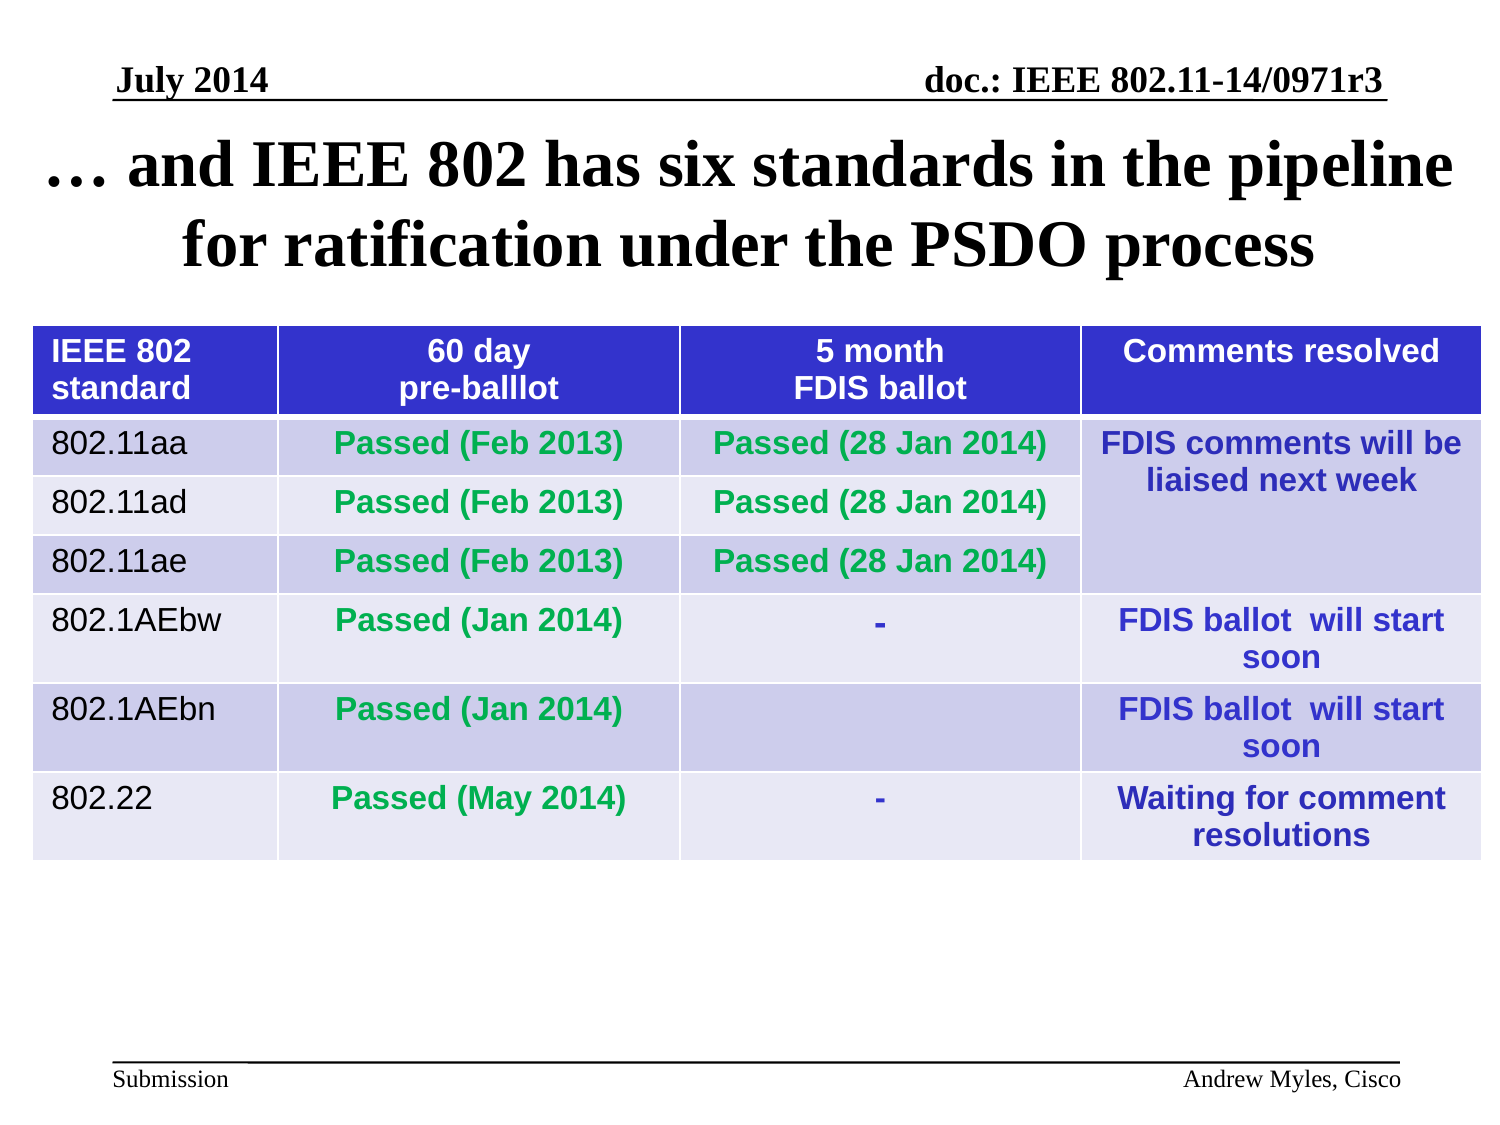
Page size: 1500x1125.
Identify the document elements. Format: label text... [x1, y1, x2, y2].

table_cell [681, 684, 1080, 771]
table_cell 802.22 [33, 773, 277, 860]
table_cell 802.1AEbw [33, 595, 277, 682]
table_cell Passed (28 Jan 2014) [681, 420, 1080, 475]
table_cell FDIS ballot will start soon [1082, 684, 1481, 771]
table_cell Passed (Jan 2014) [279, 595, 679, 682]
table_cell Passed (28 Jan 2014) [681, 536, 1080, 593]
table_cell - [681, 773, 1080, 860]
table_cell Passed (Feb 2013) [279, 477, 679, 534]
table_cell Passed (May 2014) [279, 773, 679, 860]
table_cell Passed (28 Jan 2014) [681, 477, 1080, 534]
table_header 60 day pre-balllot [279, 326, 679, 414]
table_cell Passed (Jan 2014) [279, 684, 679, 771]
table_header IEEE 802 standard [33, 326, 277, 414]
table_cell 802.1AEbn [33, 684, 277, 771]
table_cell Passed (Feb 2013) [279, 420, 679, 475]
table_cell Waiting for comment resolutions [1082, 773, 1481, 860]
footer July 2014 [114, 54, 270, 101]
table_cell FDIS ballot will start soon [1082, 595, 1481, 682]
table_cell 802.11aa [33, 420, 277, 475]
table_header Comments resolved [1082, 326, 1481, 414]
table_cell - [681, 595, 1080, 682]
table_cell 802.11ad [33, 477, 277, 534]
table_cell 802.11ae [33, 536, 277, 593]
table_cell FDIS comments will be liaised next week [1082, 420, 1481, 593]
table_header 5 month FDIS ballot [681, 326, 1080, 414]
table_cell Passed (Feb 2013) [279, 536, 679, 593]
title … and IEEE 802 has six standards in the pipeline for ratification under the PSDO process [0, 112, 1500, 288]
footer Andrew Myles, Cisco [1169, 1061, 1402, 1093]
